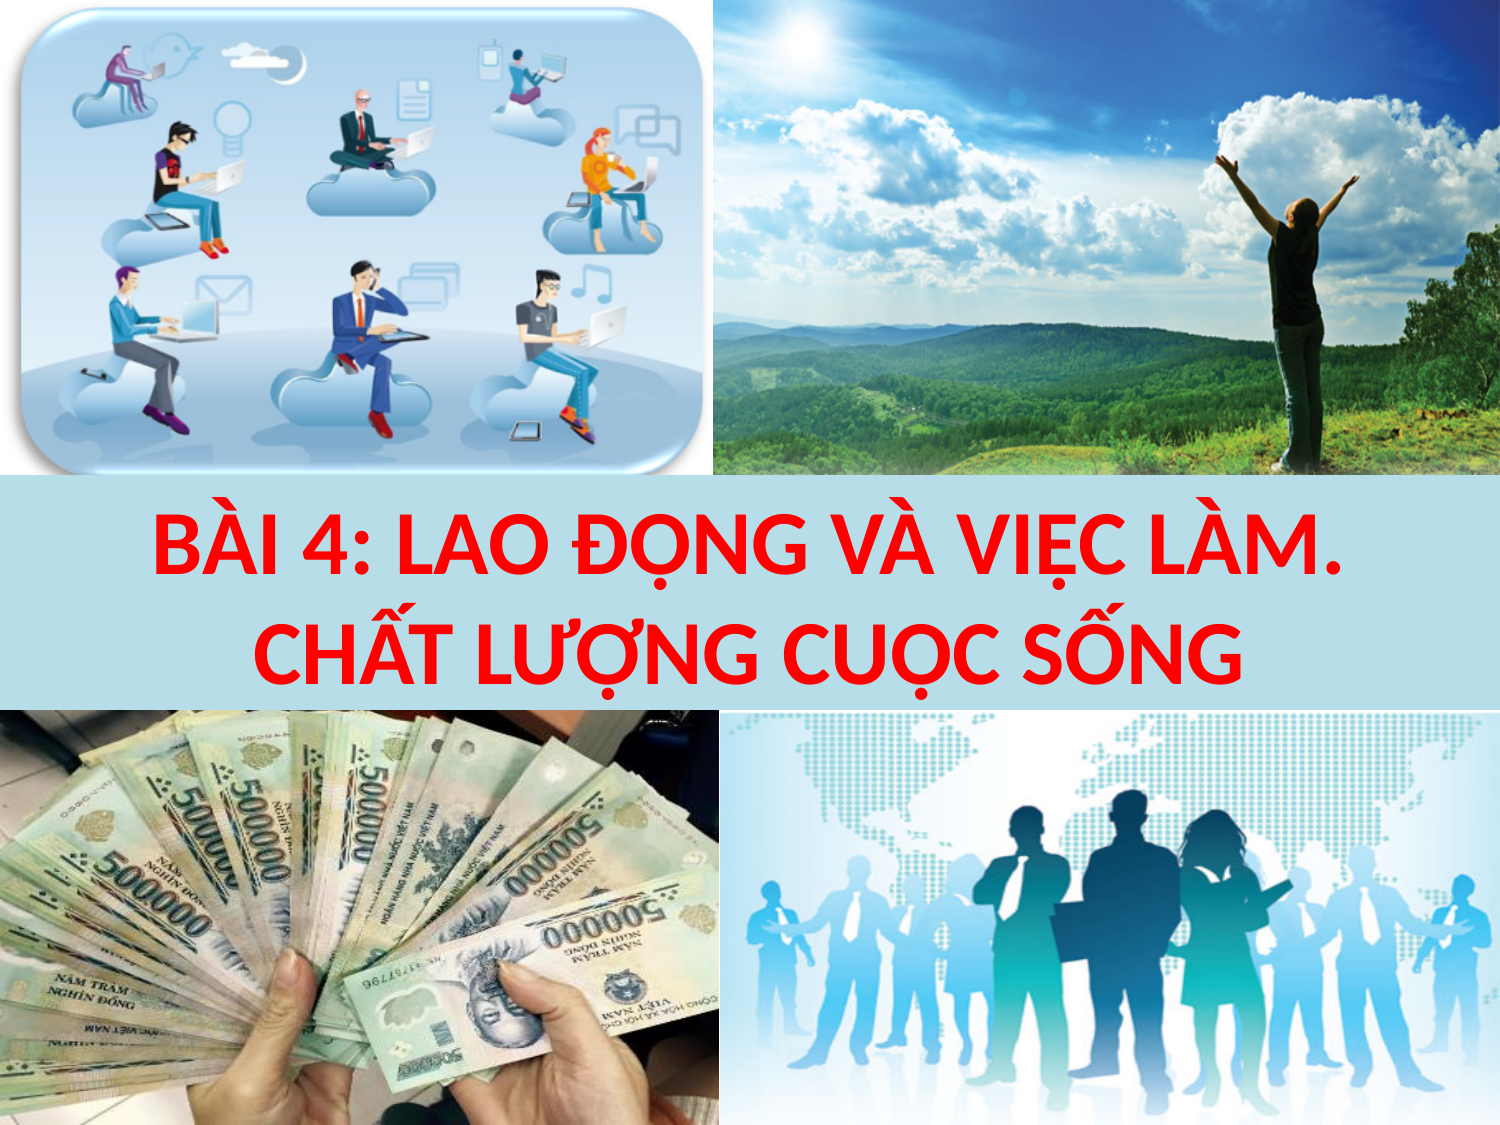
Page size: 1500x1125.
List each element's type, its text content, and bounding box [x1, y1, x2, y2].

picture [0, 708, 719, 1125]
picture [720, 712, 1500, 1125]
picture [0, 0, 1500, 500]
text_box BÀI 4: LAO ĐỘNG VÀ VIỆC LÀM. CHẤT LƯỢNG CUỘC SỐNG [0, 495, 1500, 710]
